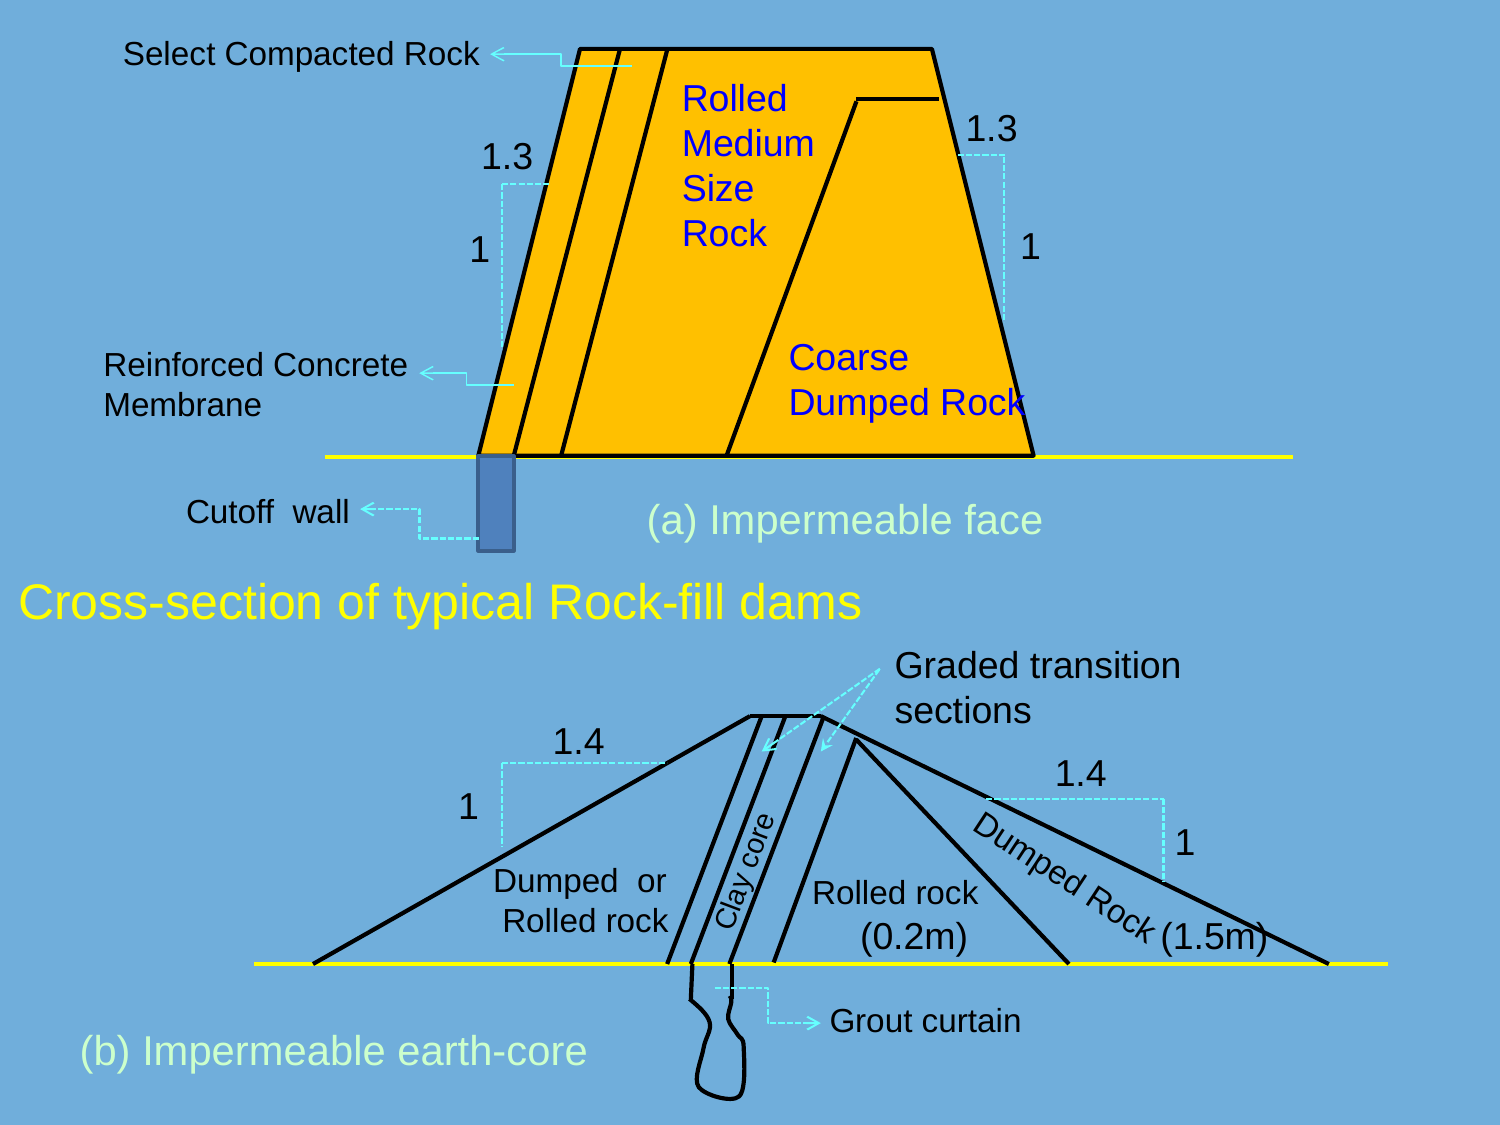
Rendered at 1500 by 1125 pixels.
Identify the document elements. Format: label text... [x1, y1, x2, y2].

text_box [64, 25, 1294, 1083]
text_box Cross-section of typical Rock-fill dams [3, 562, 58, 638]
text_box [761, 668, 881, 752]
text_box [714, 987, 822, 1024]
text_box [701, 1091, 743, 1100]
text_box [1299, 715, 1330, 965]
